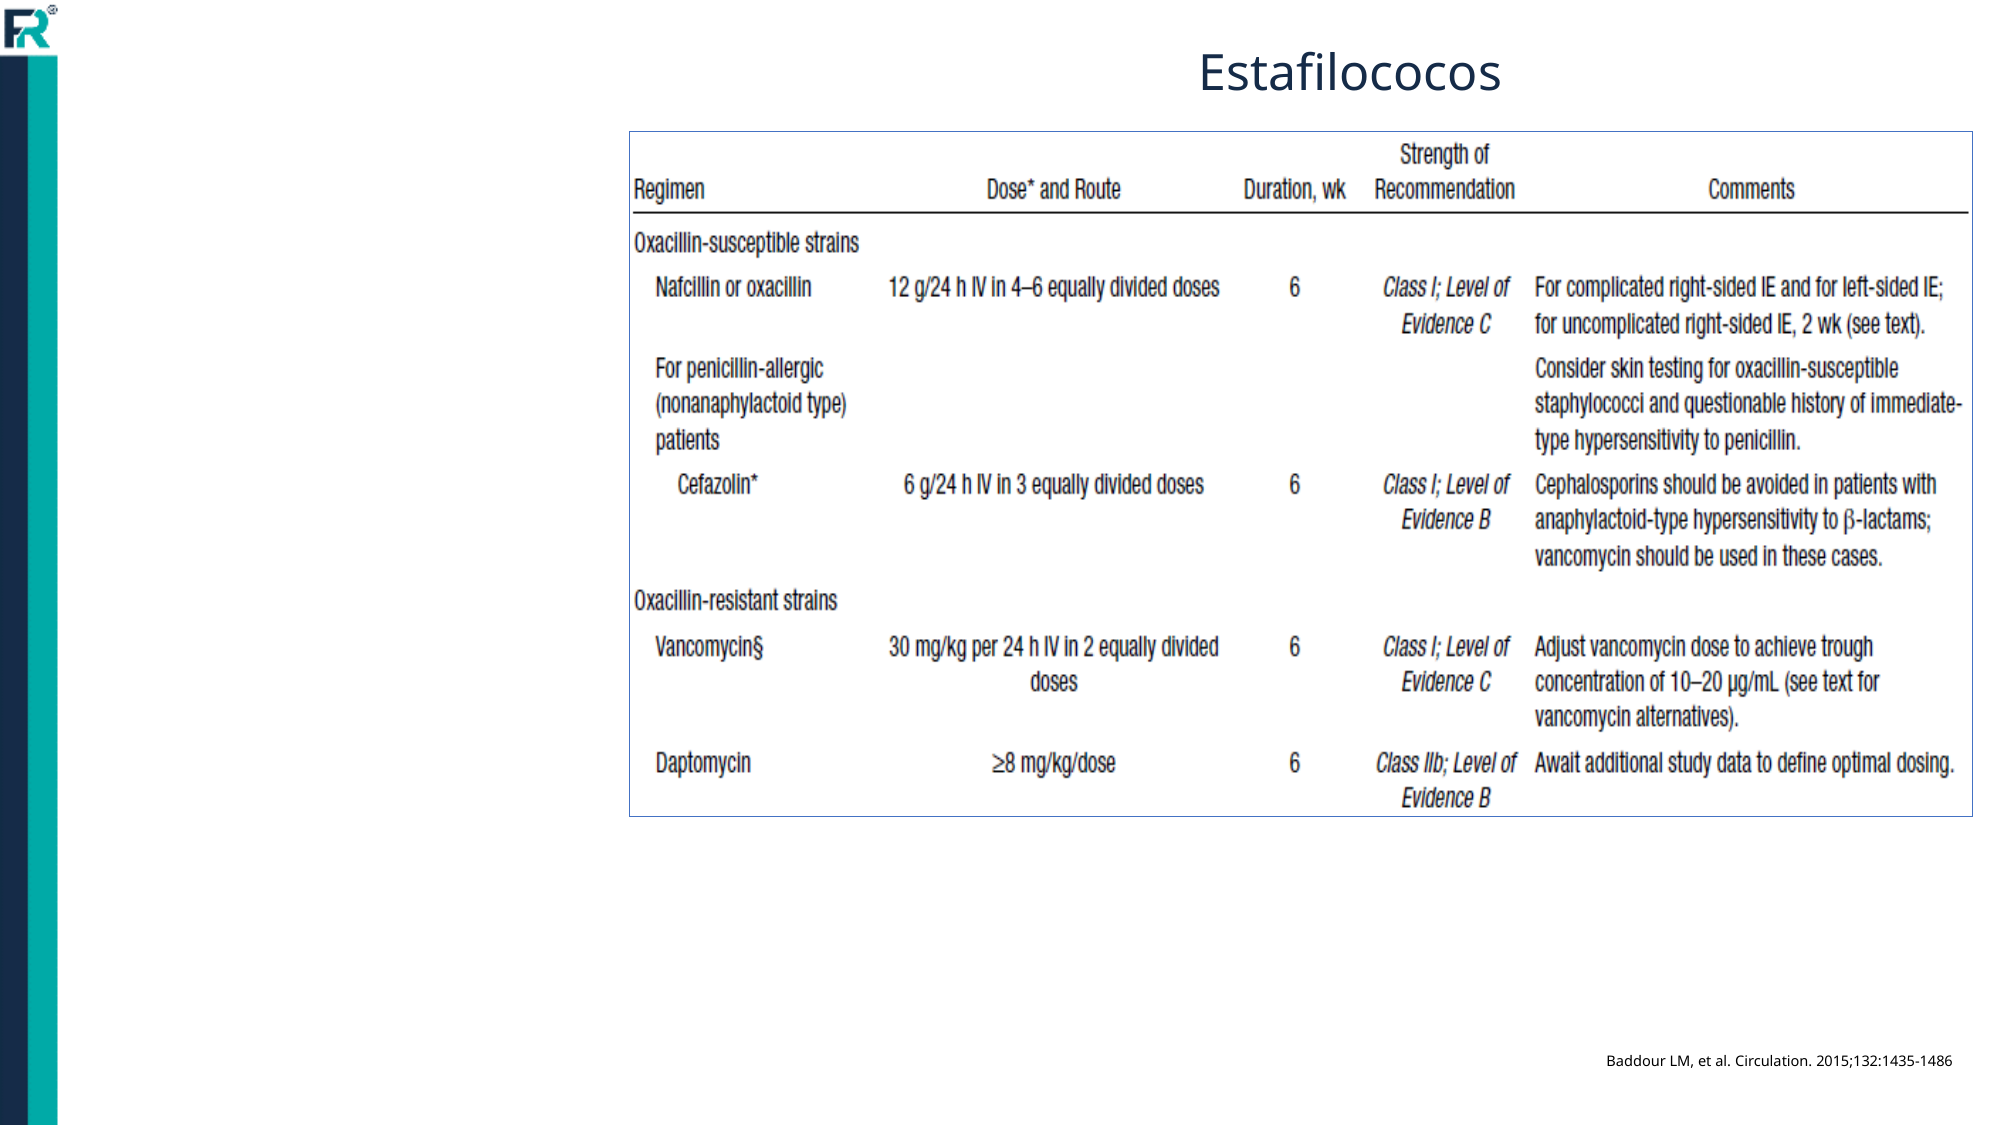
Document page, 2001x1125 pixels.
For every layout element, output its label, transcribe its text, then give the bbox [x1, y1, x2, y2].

picture [0, 0, 2001, 1125]
text_box Estafilococos [859, 32, 1842, 108]
text_box Baddour LM, et al. Circulation. 2015;132:1435-1486 [1591, 1044, 1968, 1078]
